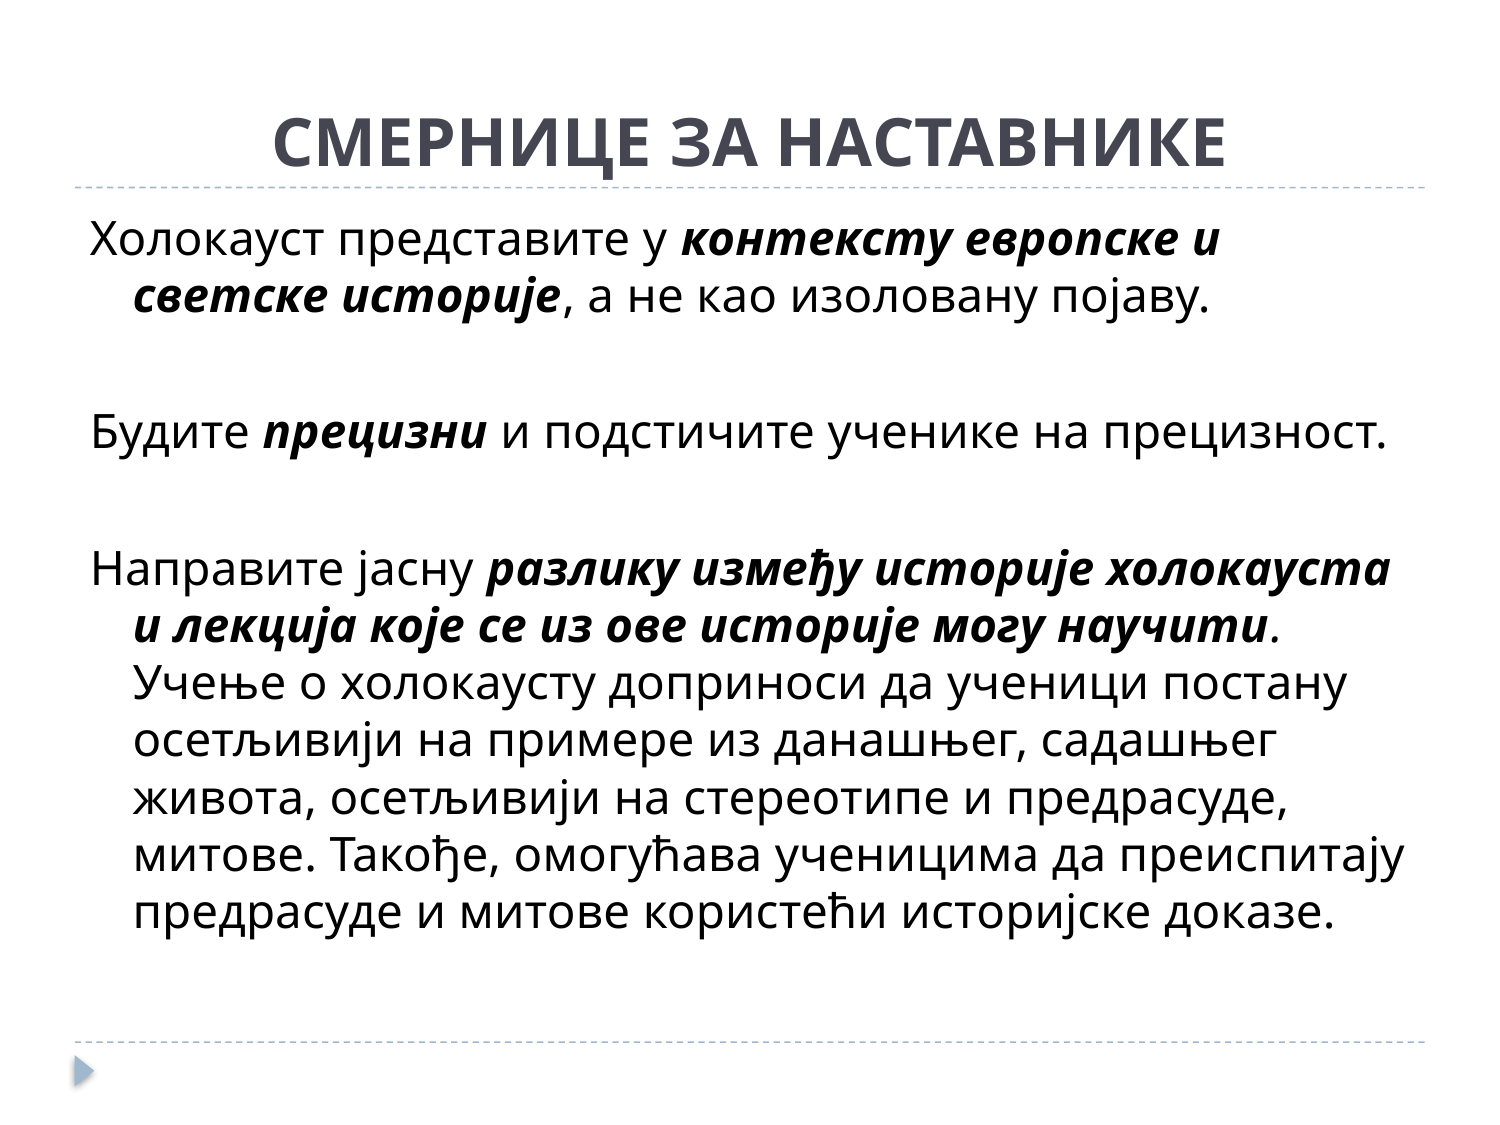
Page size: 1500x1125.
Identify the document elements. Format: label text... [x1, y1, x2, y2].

title СМЕРНИЦЕ ЗА НАСТАВНИКЕ [75, 24, 1425, 188]
list Холокауст представите у контексту европске и светске историје, а не као изоловану појаву. Будите прецизни и подстичите ученике на прецизност. Направите јасну разлику између историје холокауста и лекција које се из ове историје могу научити. Учење о холокаусту доприноси да ученици постану осетљивији на примере из данашњег, садашњег живота, осетљивији на стереотипе и предрасуде, митове. Такође, омогућава ученицима да преиспитају предрасуде и митове користећи историјске доказе. [75, 200, 1425, 1010]
